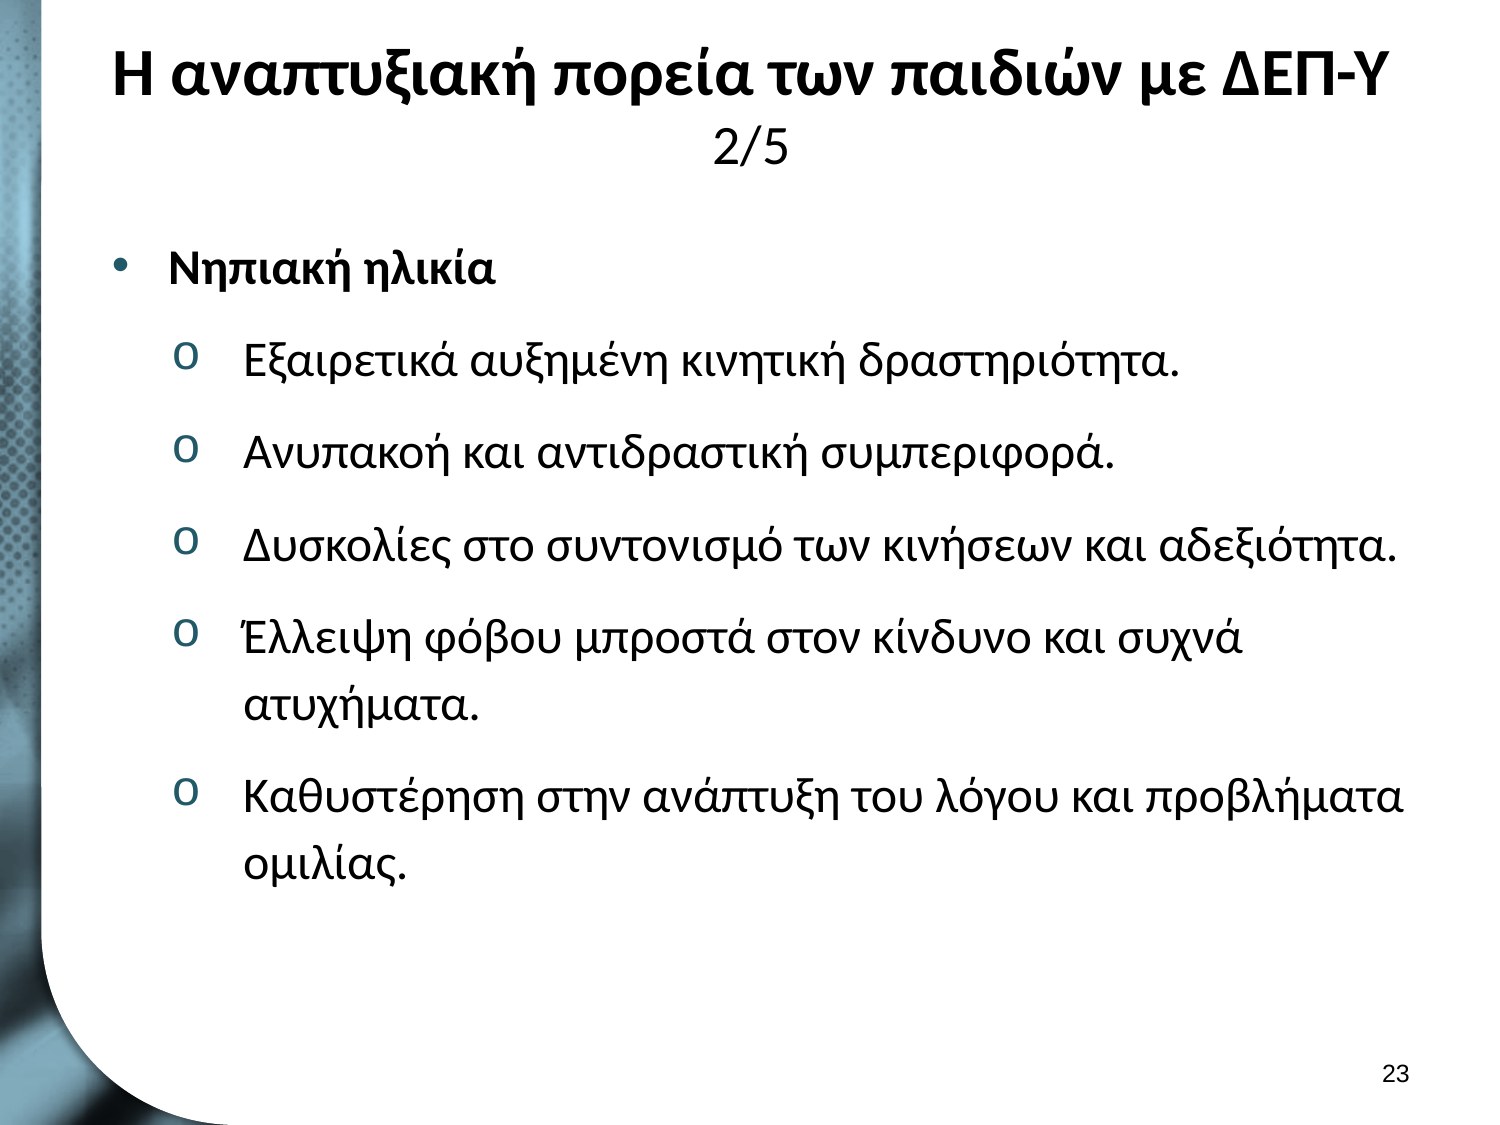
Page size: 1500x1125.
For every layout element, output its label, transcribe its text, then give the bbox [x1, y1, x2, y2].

list Νηπιακή ηλικία Εξαιρετικά αυξημένη κινητική δραστηριότητα. Ανυπακοή και αντιδραστική συμπεριφορά. Δυσκολίες στο συντονισμό των κινήσεων και αδεξιότητα. Έλλειψη φόβου μπροστά στον κίνδυνο και συχνά ατυχήματα. Καθυστέρηση στην ανάπτυξη του λόγου και προβλήματα ομιλίας. [96, 219, 1447, 1024]
title Η αναπτυξιακή πορεία των παιδιών με ΔΕΠ-Υ 2/5 [76, 19, 1427, 185]
slide_number 22 [1074, 1042, 1425, 1103]
